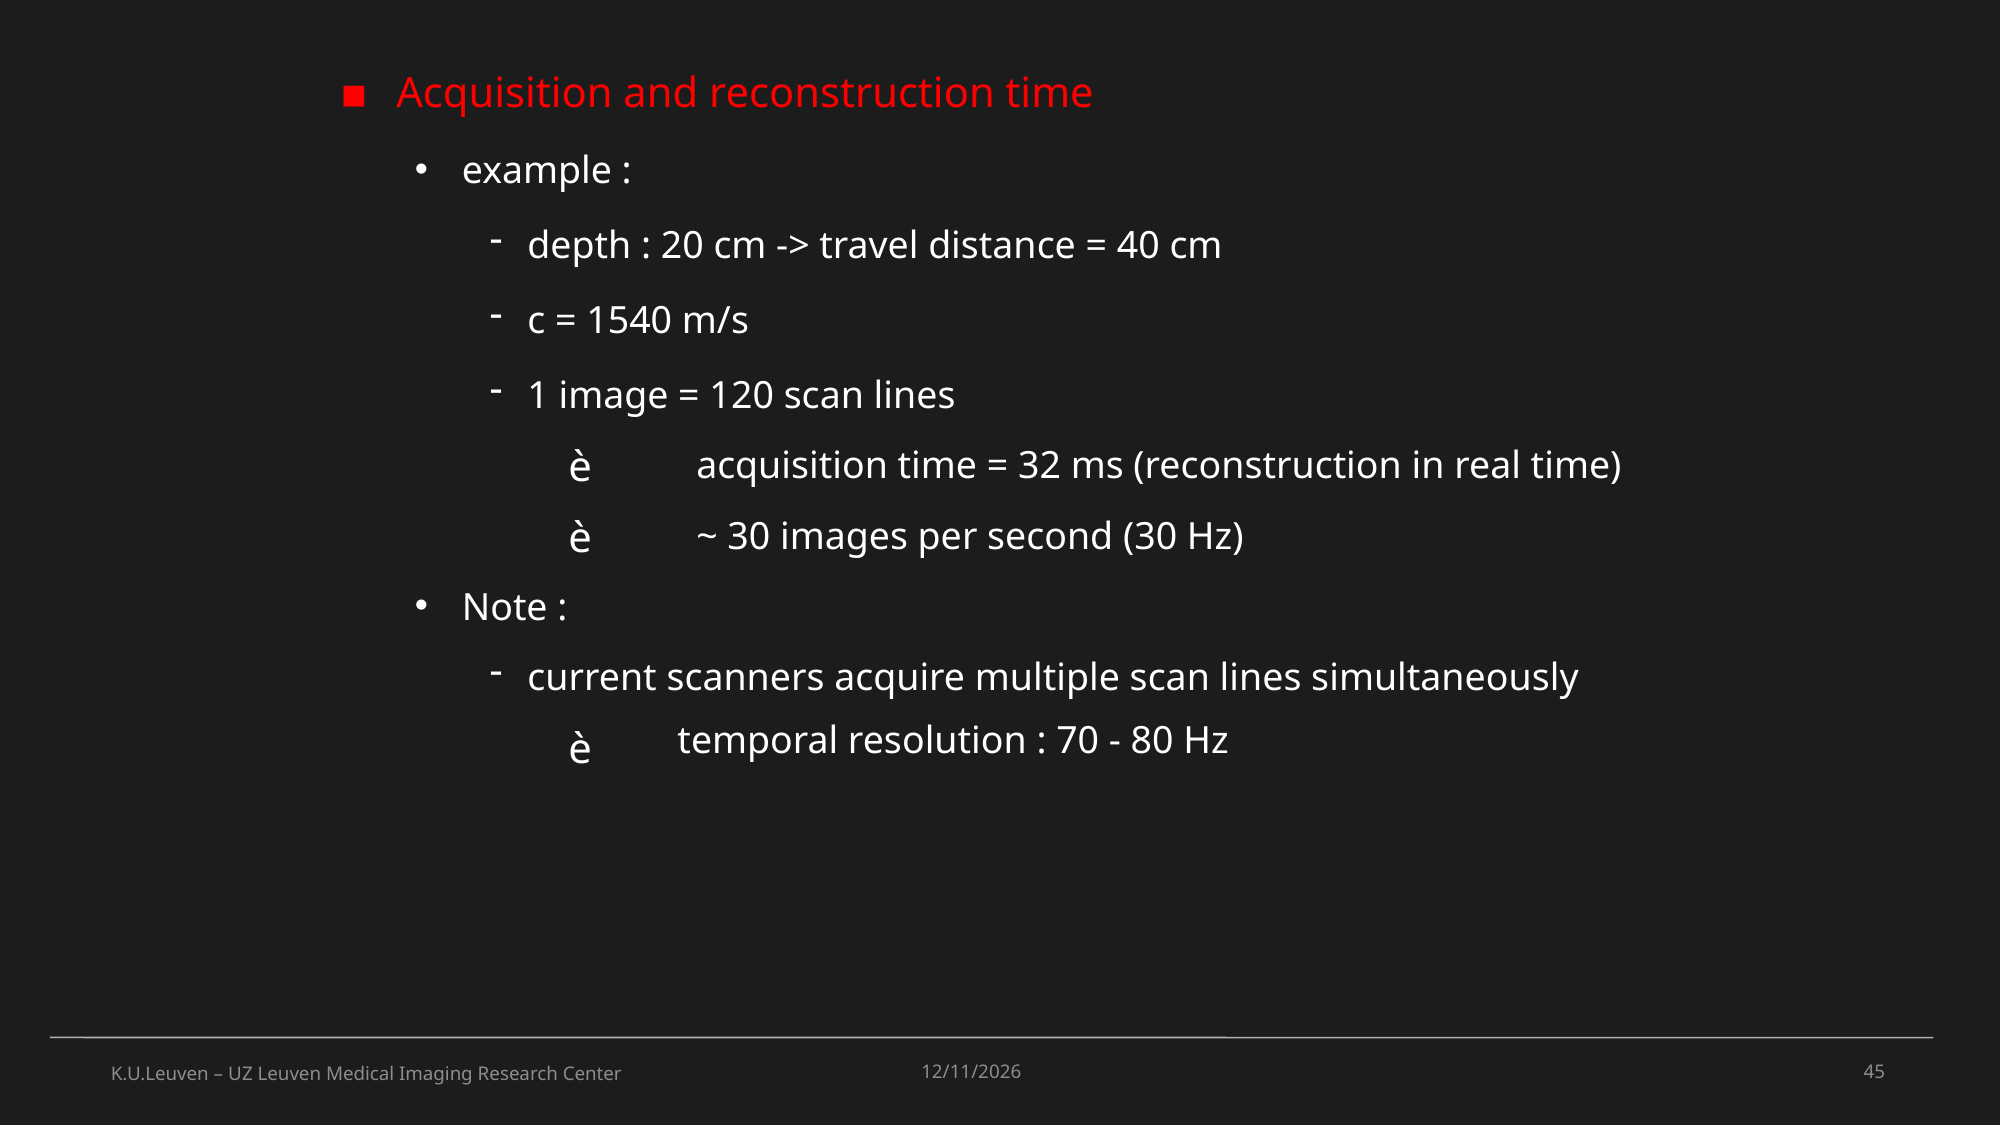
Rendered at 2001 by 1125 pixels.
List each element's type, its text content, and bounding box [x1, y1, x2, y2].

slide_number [906, 1042, 1373, 1103]
text_box è [553, 714, 607, 780]
text_box è [553, 432, 607, 497]
text_box è [553, 503, 607, 569]
list Acquisition and reconstruction time example : depth : 20 cm -> travel distance = 40 cm c = 1540 m/s 1 image = 120 scan lines acquisition time = 32 ms (reconstruction in real time) ~ 30 images per second (30 Hz) Note : current scanners acquire multiple scan lines simultaneously temporal resolution : 70 - 80 Hz [324, 58, 1676, 1020]
slide_number 45 [1433, 1042, 1900, 1103]
footer K.U.Leuven – UZ Leuven Medical Imaging Research Center [95, 1042, 730, 1103]
